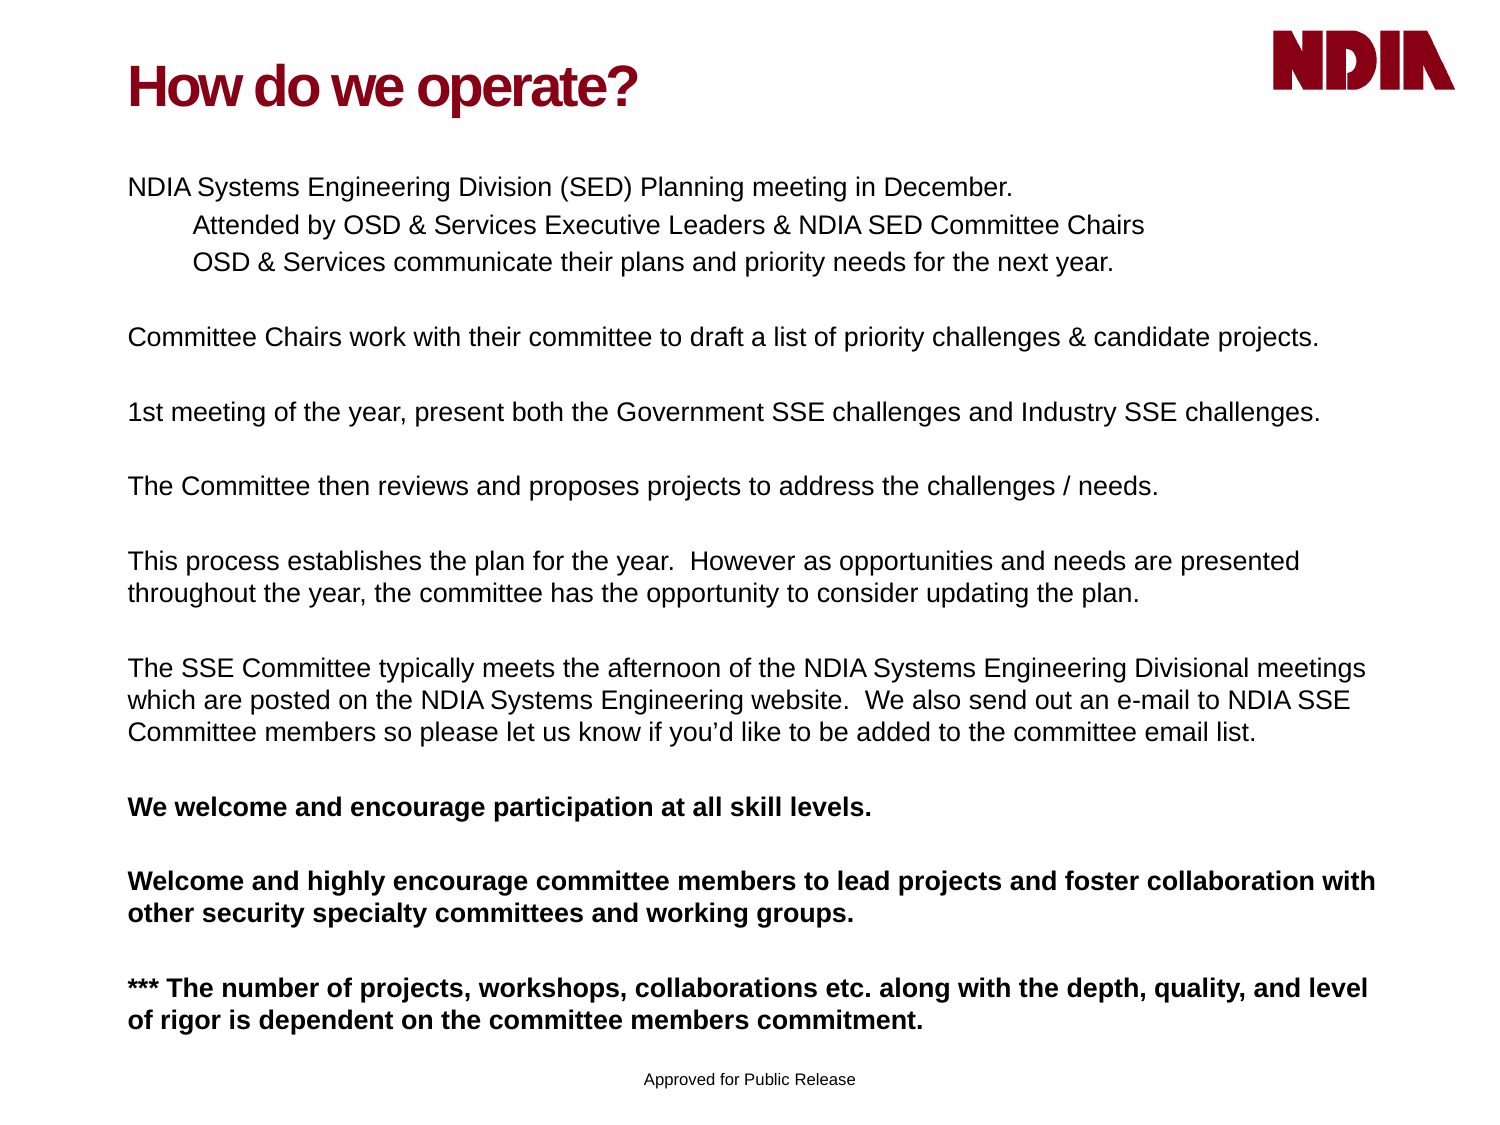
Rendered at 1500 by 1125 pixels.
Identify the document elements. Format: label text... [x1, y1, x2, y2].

title How do we operate? [112, 28, 1225, 138]
footer Approved for Public Release [0, 1062, 1500, 1116]
picture [1272, 29, 1456, 91]
list NDIA Systems Engineering Division (SED) Planning meeting in December. Attended by OSD & Services Executive Leaders & NDIA SED Committee Chairs OSD & Services communicate their plans and priority needs for the next year. Committee Chairs work with their committee to draft a list of priority challenges & candidate projects. 1st meeting of the year, present both the Government SSE challenges and Industry SSE challenges. The Committee then reviews and proposes projects to address the challenges / needs. This process establishes the plan for the year. However as opportunities and needs are presented throughout the year, the committee has the opportunity to consider updating the plan. The SSE Committee typically meets the afternoon of the NDIA Systems Engineering Divisional meetings which are posted on the NDIA Systems Engineering website. We also send out an e-mail to NDIA SSE Committee members so please let us know if you’d like to be added to the committee email list. We welcome and encourage participation at all skill levels. Welcome and highly encourage committee members to lead projects and foster collaboration with other security specialty committees and working groups. *** The number of projects, workshops, collaborations etc. along with the depth, quality, and level of rigor is dependent on the committee members commitment. [112, 162, 1413, 1050]
